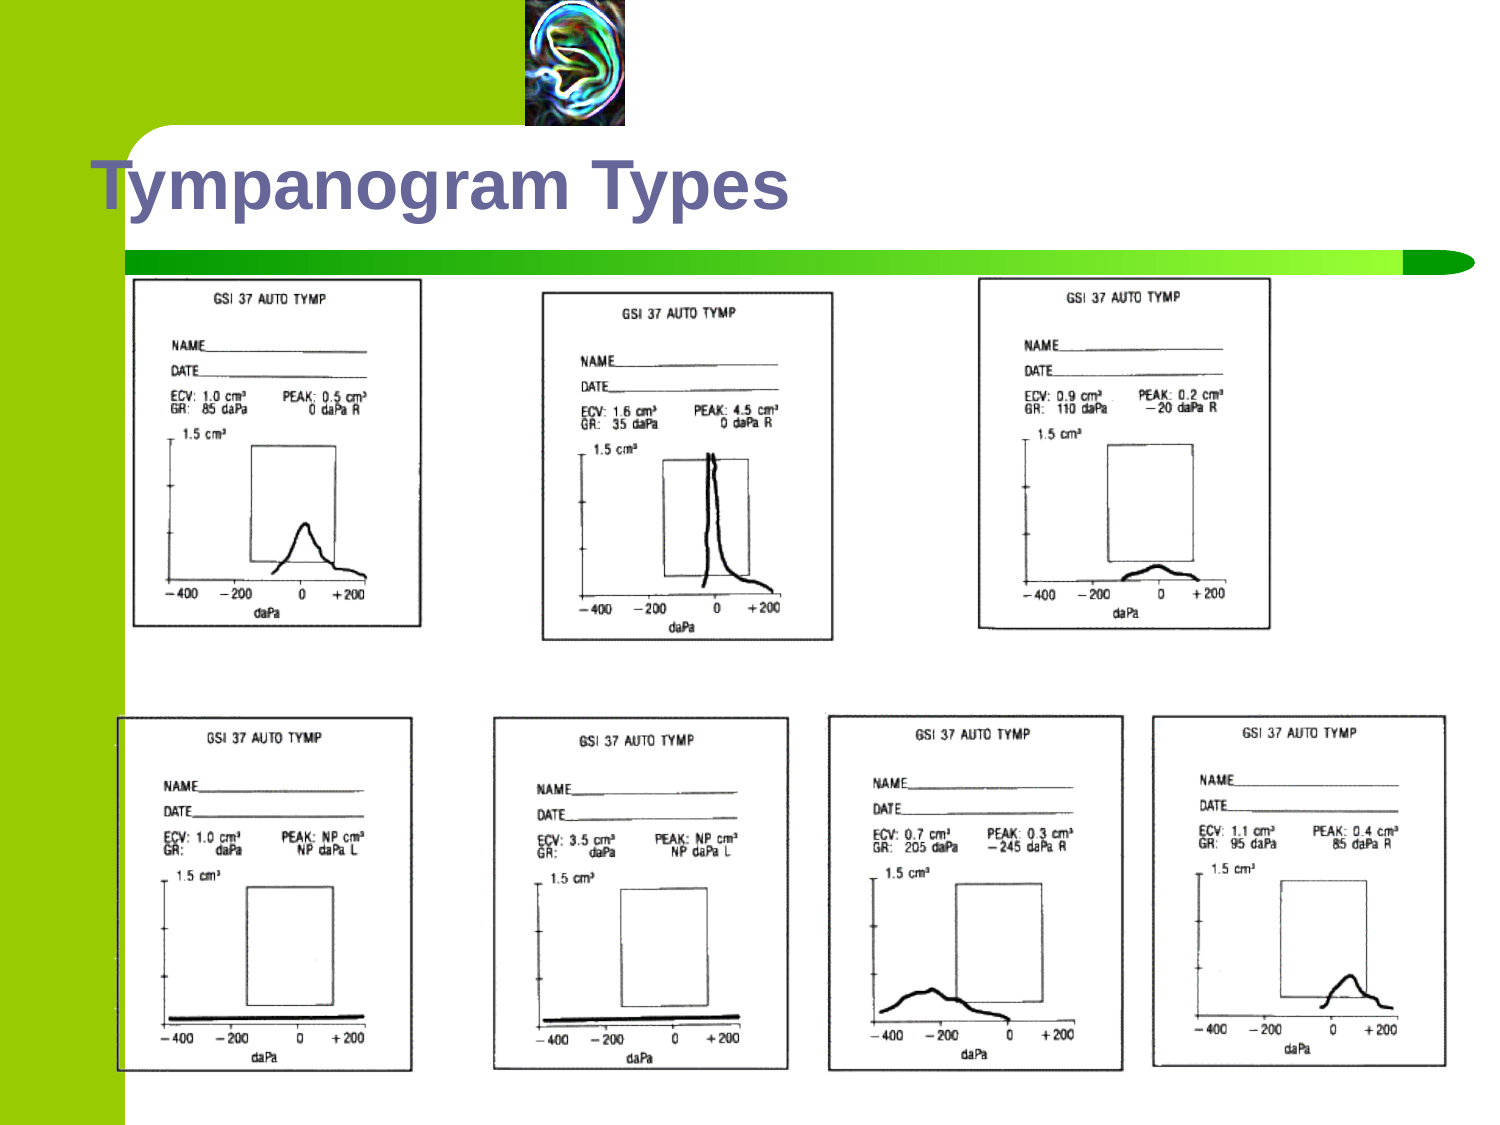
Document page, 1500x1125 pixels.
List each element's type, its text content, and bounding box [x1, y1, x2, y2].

title Tympanogram Types [74, 44, 1426, 233]
picture [112, 712, 418, 1077]
picture [487, 712, 796, 1076]
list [1149, 712, 1452, 1072]
picture [525, 0, 625, 44]
picture [824, 712, 1129, 1077]
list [124, 274, 429, 634]
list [974, 274, 1275, 635]
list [537, 287, 839, 647]
